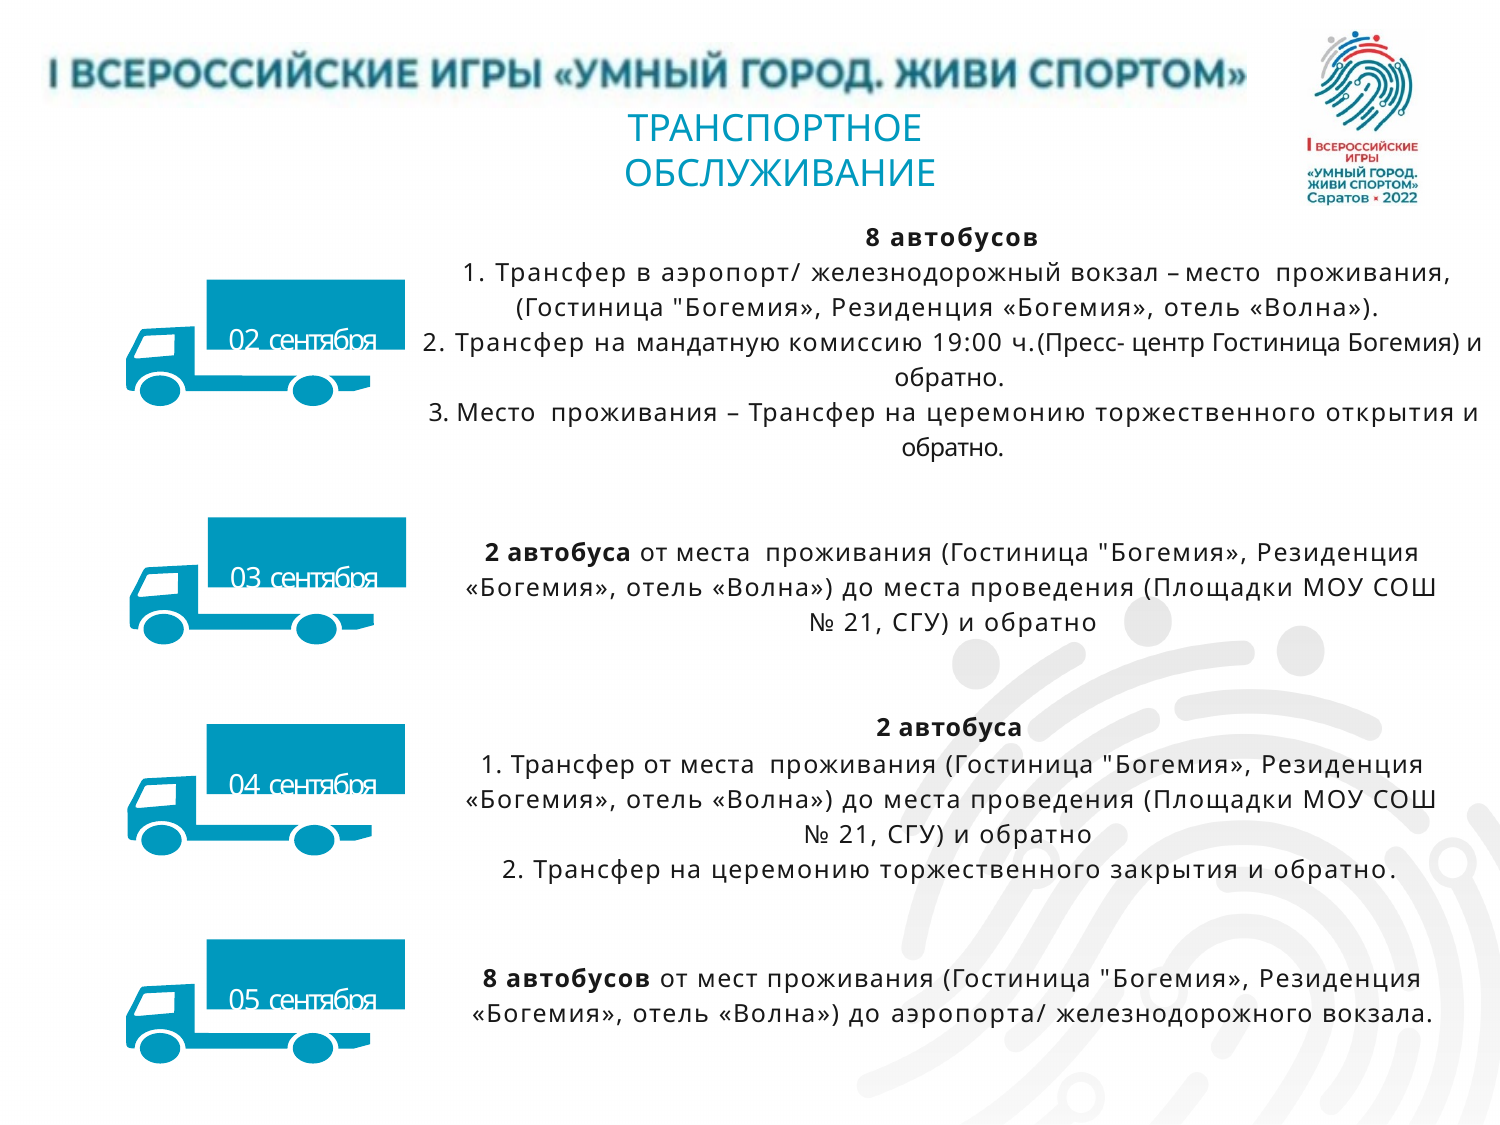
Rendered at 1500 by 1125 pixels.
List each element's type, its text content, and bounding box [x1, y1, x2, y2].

text_box [294, 824, 335, 856]
text_box [328, 1033, 371, 1049]
text_box [332, 613, 374, 630]
text_box [141, 824, 182, 856]
text_box [292, 375, 334, 407]
text_box [296, 613, 337, 645]
text_box [330, 825, 372, 841]
text_box 03 сентября [207, 517, 407, 588]
text_box [126, 983, 298, 1049]
text_box 05 сентября [206, 939, 405, 1010]
text_box 2 автобуса от места проживания (Гостиница "Богемия», Резиденция «Богемия», отель «Волна») до места проведения (Площадки МОУ СОШ № 21, СГУ) и обратно [449, 528, 1456, 636]
text_box 2 автобуса 1. Трансфер от места проживания (Гостиница "Богемия», Резиденция «Богемия», отель «Волна») до места проведения (Площадки МОУ СОШ № 21, СГУ) и обратно 2. Трансфер на церемонию торжественного закрытия и обратно. [449, 704, 1456, 884]
text_box [143, 613, 184, 645]
text_box ТРАНСПОРТНОЕ ОБСЛУЖИВАНИЕ [478, 116, 1081, 194]
text_box [139, 1032, 181, 1064]
picture [0, 0, 1500, 1125]
text_box [328, 375, 371, 392]
text_box 8 автобусов от мест проживания (Гостиница "Богемия», Резиденция «Богемия», отель «Волна») до аэропорта/ железнодорожного вокзала. [449, 955, 1456, 1093]
text_box [127, 775, 299, 841]
text_box [129, 564, 301, 630]
text_box [139, 375, 181, 407]
title 8 автобусов 1. Трансфер в аэропорт/ железнодорожный вокзал – место проживания, (Гостиница "Богемия», Резиденция «Богемия», отель «Волна»). 2. Трансфер на мандатную комиссию 19:00 ч.(Пресс- центр Гостиница Богемия) и обратно. 3. Место проживания – Трансфер на церемонию торжественного открытия и обратно. [405, 214, 1500, 492]
text_box 04 сентября [206, 724, 405, 795]
text_box [126, 326, 298, 392]
text_box 02 сентября [206, 279, 405, 350]
text_box [292, 1032, 334, 1064]
